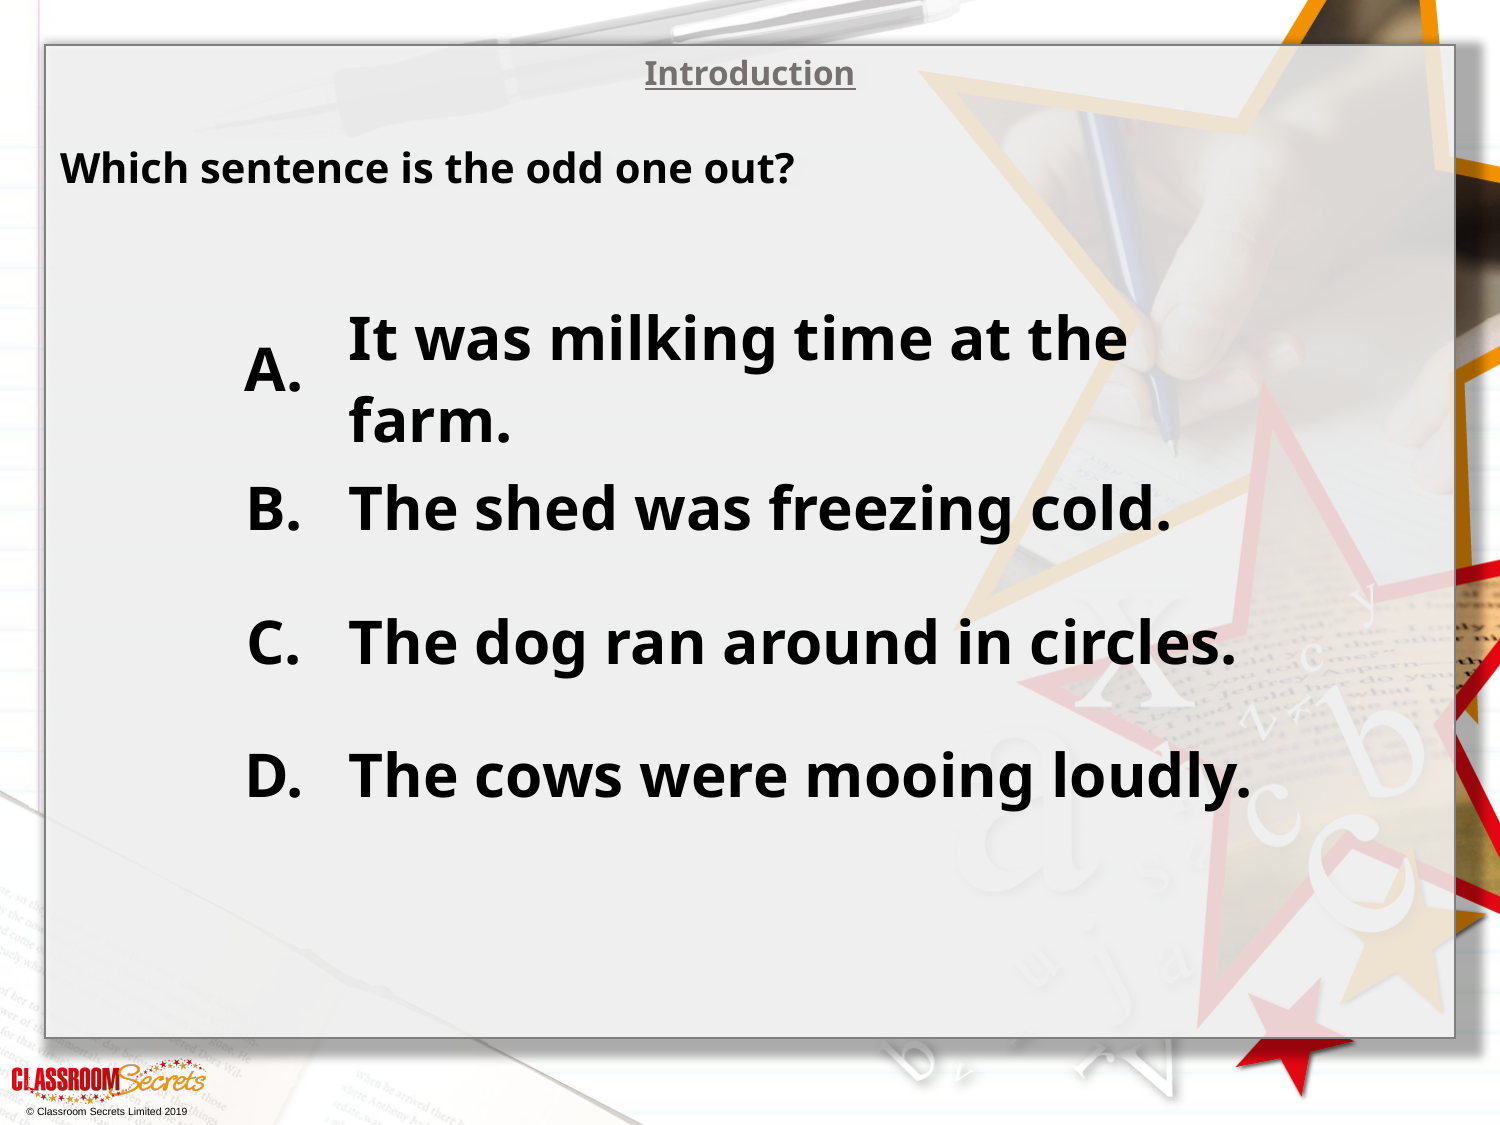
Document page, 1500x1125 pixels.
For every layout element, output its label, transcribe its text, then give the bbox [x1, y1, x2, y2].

table_cell B. [199, 441, 349, 574]
table_header It was milking time at the farm. [349, 296, 1301, 441]
table_cell The cows were mooing loudly. [349, 707, 1301, 841]
table_cell D. [199, 707, 349, 841]
picture [0, 0, 1500, 1125]
table_header A. [199, 296, 349, 441]
table_cell The dog ran around in circles. [349, 574, 1301, 707]
table_cell C. [199, 574, 349, 707]
text_box Introduction Which sentence is the odd one out? [44, 44, 1456, 1039]
table_cell The shed was freezing cold. [349, 441, 1301, 574]
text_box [11, 1058, 207, 1125]
